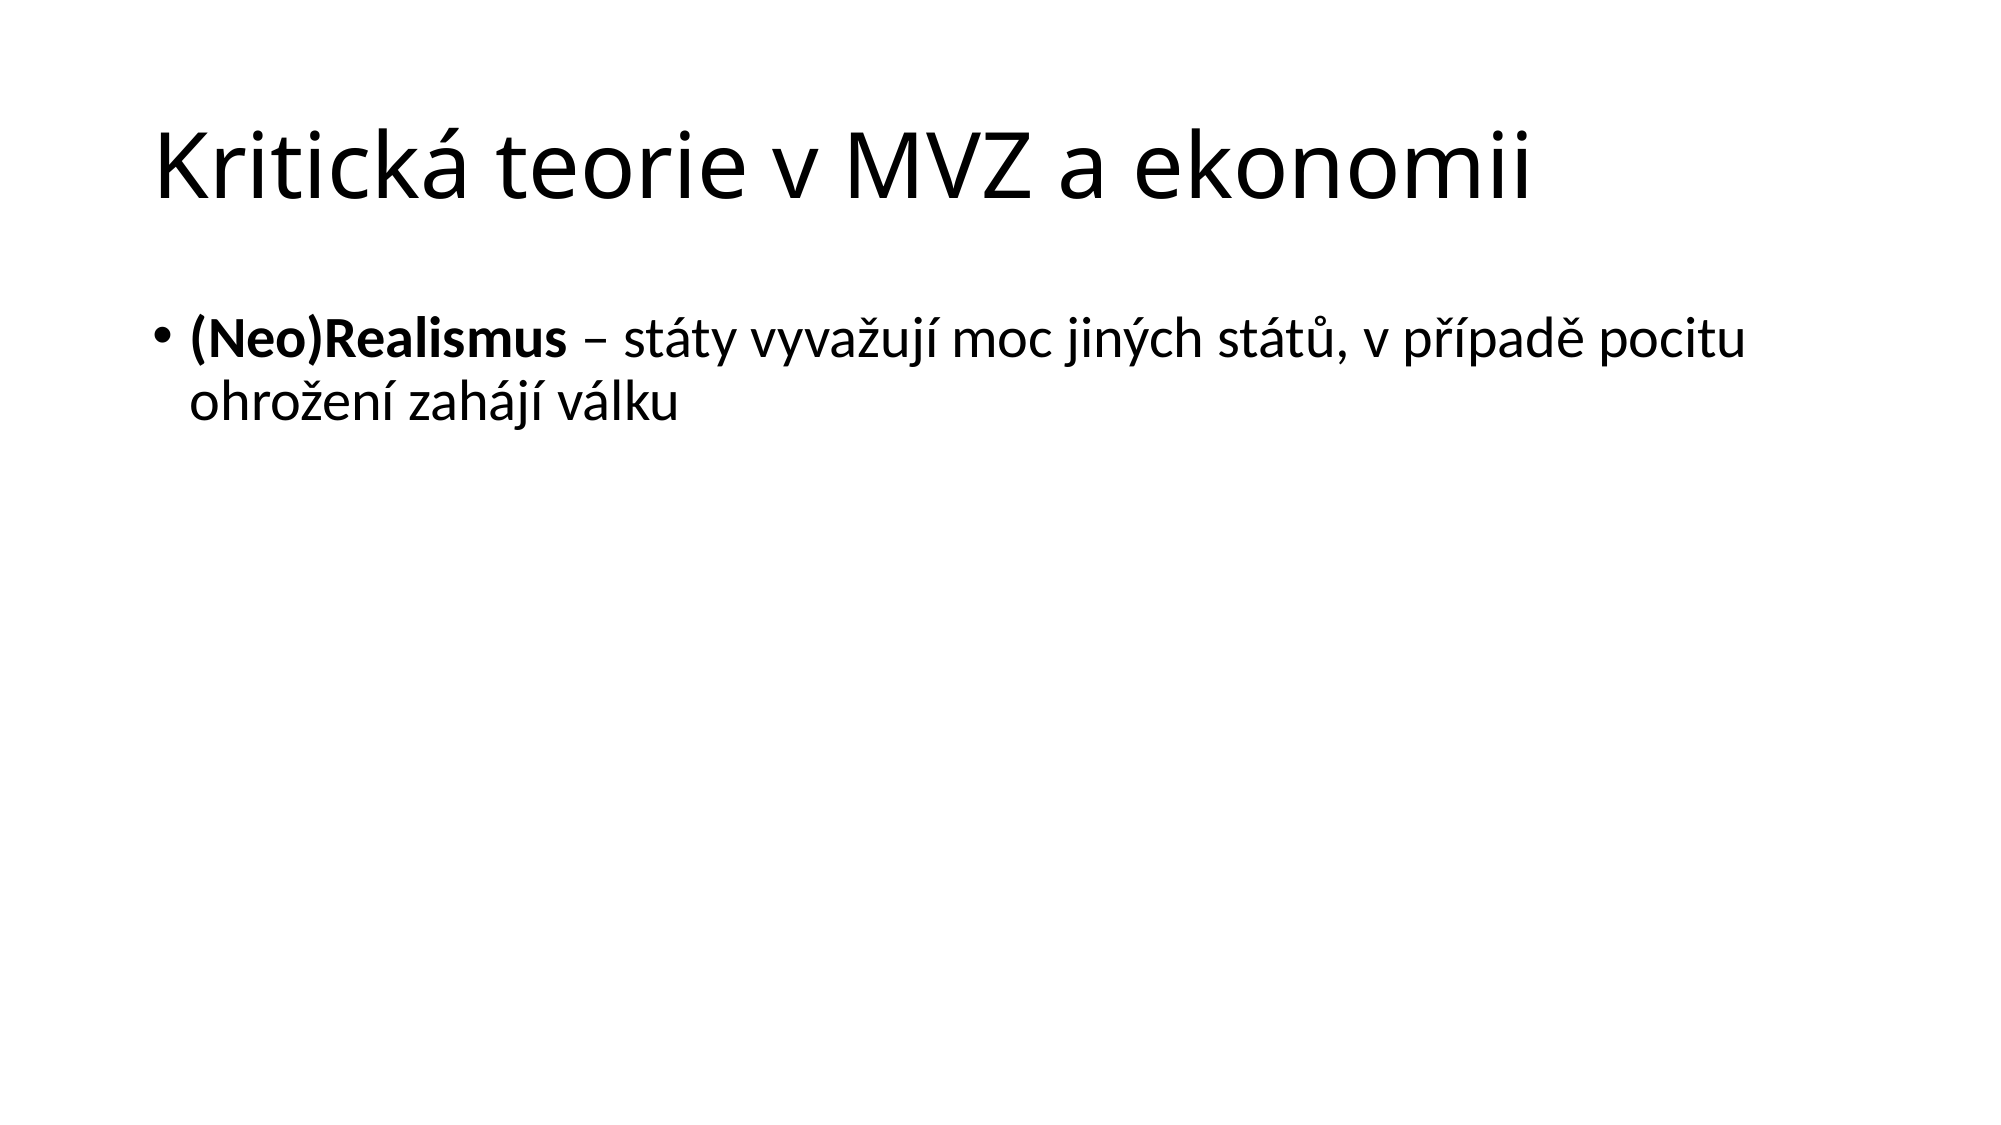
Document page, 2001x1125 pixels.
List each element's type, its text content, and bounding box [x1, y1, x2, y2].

title Kritická teorie v MVZ a ekonomii [137, 59, 1863, 278]
list (Neo)Realismus – státy vyvažují moc jiných států, v případě pocitu ohrožení zahájí válku [137, 299, 1863, 1014]
